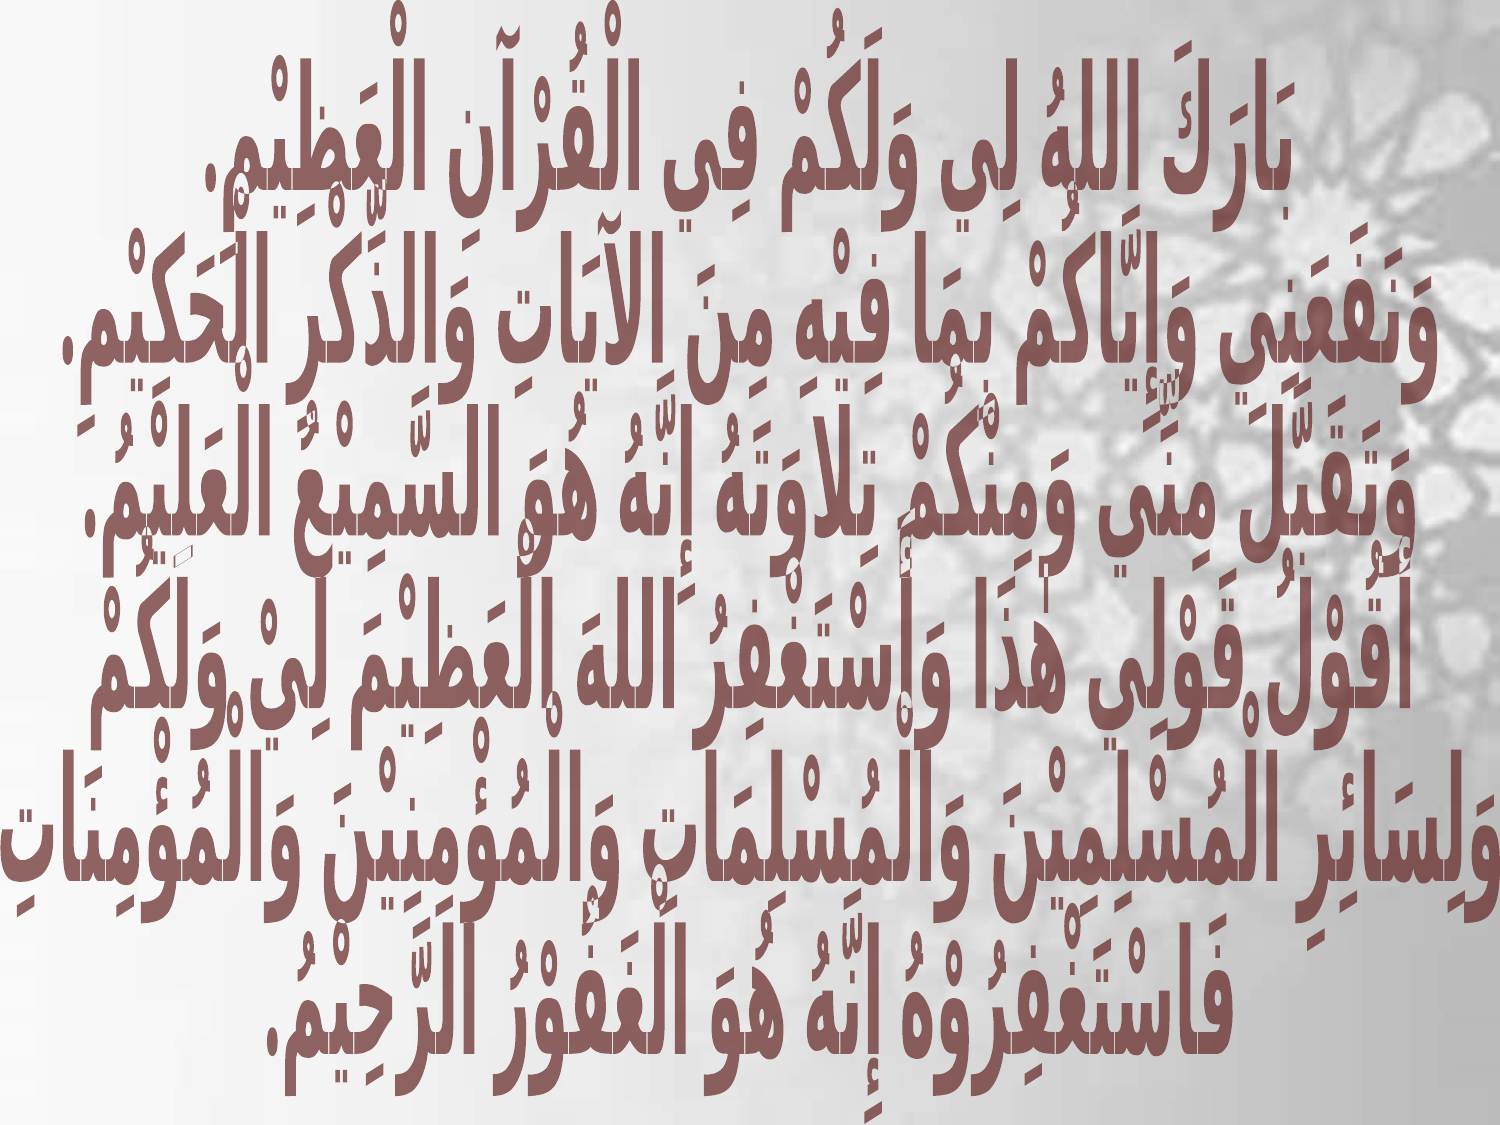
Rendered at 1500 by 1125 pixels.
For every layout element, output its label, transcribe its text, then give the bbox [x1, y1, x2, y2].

picture [0, 0, 1500, 1125]
text_box بَارَكَ اللهُ لِي وَلَكُمْ فِي الْقُرْآنِ الْعَظِيْمِ. وَنَفَعَنِي وَإِيَّاكُمْ بِمَا فِيْهِ مِنَ الآيَاتِ وَالذِّكْرِ الْحَكِيْمِ. وَتَقَبَّلَ مِنِّي وَمِنْكُمْ تِلاوَتَهُ إِنَّهُ هُوَ السَّمِيْعُ الْعَلِيْمُ. أقُوْلُ قَوْلِي هٰذَا وَأَسْتَغْفِرُ اللهَ الْعَظِيْمَ لِيْ وَلَكُمْ وَلِسَائِرِ الْمُسْلِمِيْنَ وَالْمُسْلِمَاتِ وَالْمُؤْمِنِيْنَ وَالْمُؤْمِنَاتِ فَاسْتَغْفِرُوْهُ إِنَّهُ هُوَ الْغَفُوْرُ الرَّحِيْمُ. [1041, 58, 1118, 232]
